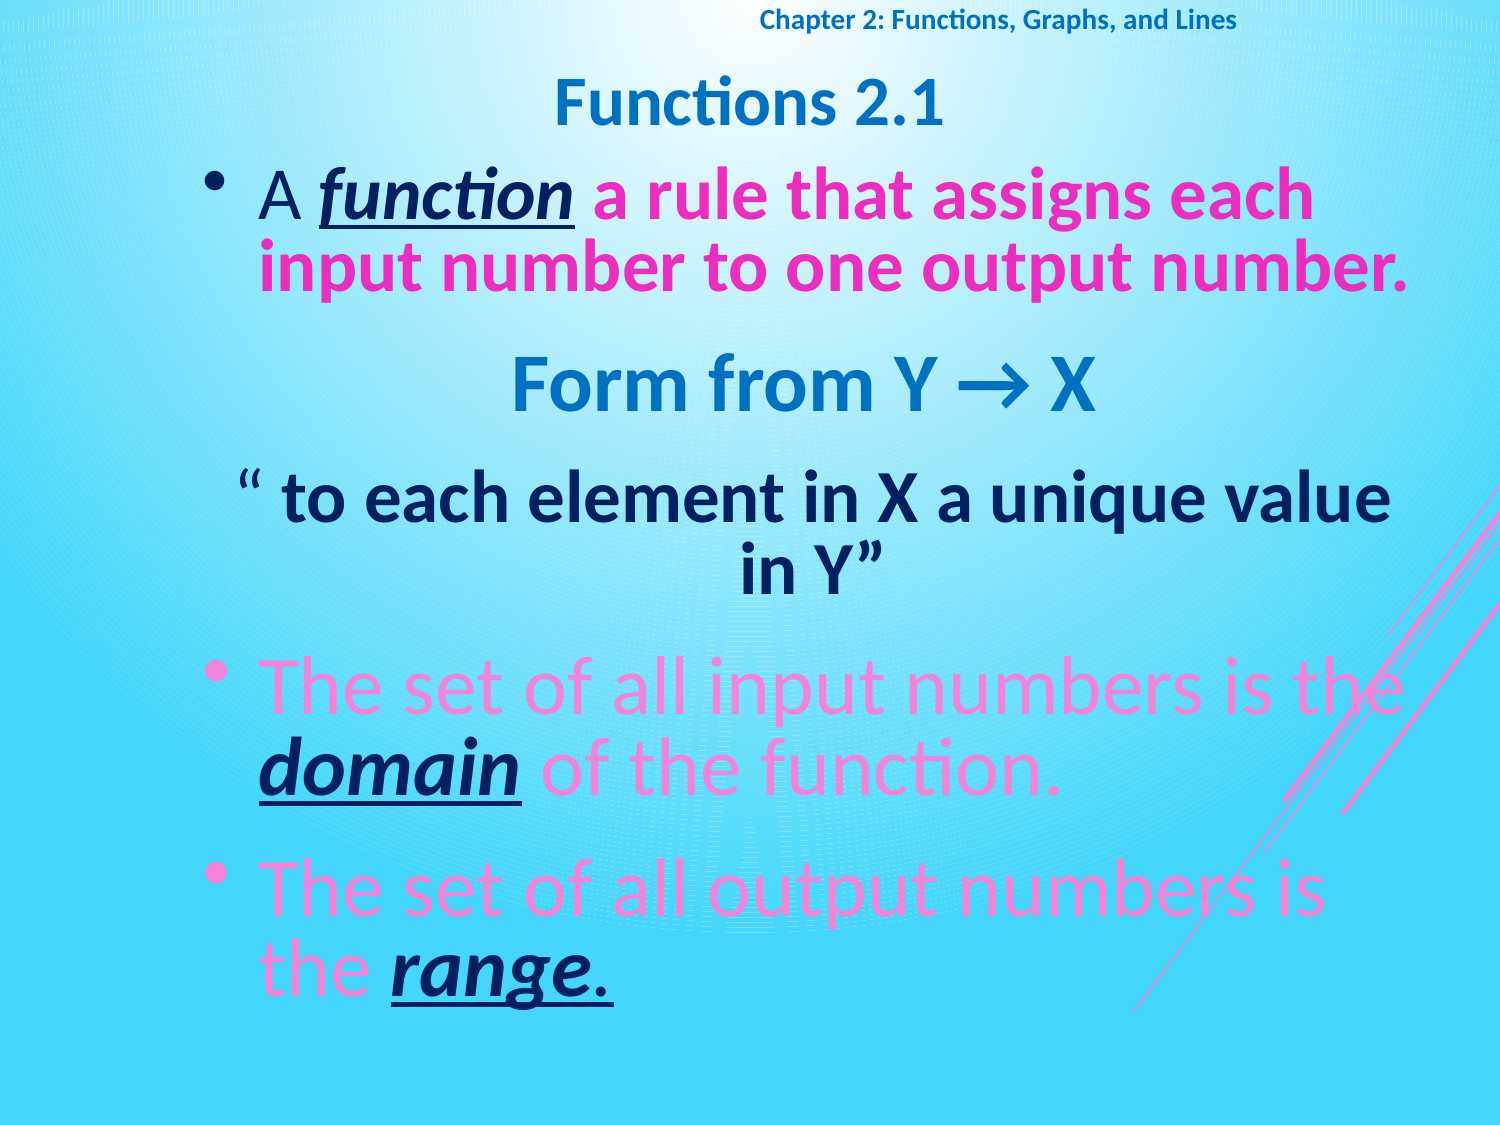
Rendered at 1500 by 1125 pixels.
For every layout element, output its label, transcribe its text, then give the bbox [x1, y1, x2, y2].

text_box Chapter 2: Functions, Graphs, and Lines 2.1 Functions [187, 0, 1313, 146]
text_box A function a rule that assigns each input number to one output number. Form from Y → X “ to each element in X a unique value in Y” The set of all input numbers is the domain of the function. The set of all output numbers is the range. [187, 154, 1439, 578]
